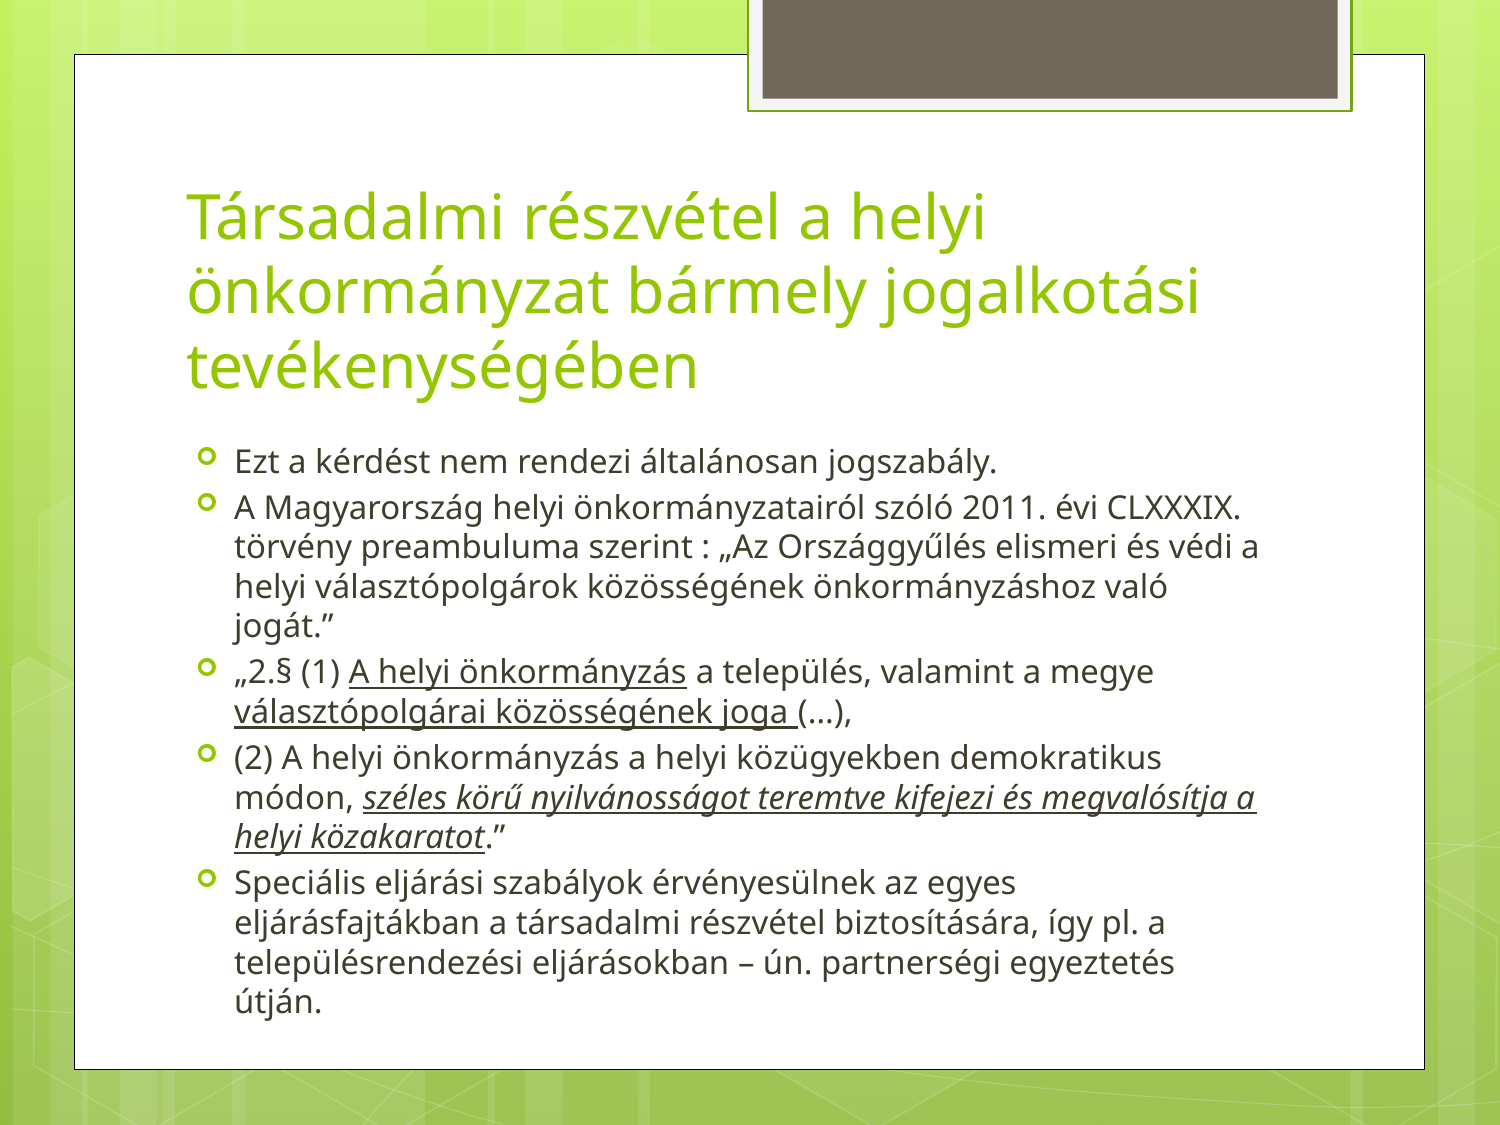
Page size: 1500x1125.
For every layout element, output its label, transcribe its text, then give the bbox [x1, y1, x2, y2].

title Társadalmi részvétel a helyi önkormányzat bármely jogalkotási tevékenységében [171, 168, 1324, 409]
list Ezt a kérdést nem rendezi általánosan jogszabály. A Magyarország helyi önkormányzatairól szóló 2011. évi CLXXXIX. törvény preambuluma szerint : „Az Országgyűlés elismeri és védi a helyi választópolgárok közösségének önkormányzáshoz való jogát.” „2.§ (1) A helyi önkormányzás a település, valamint a megye választópolgárai közösségének joga (…), (2) A helyi önkormányzás a helyi közügyekben demokratikus módon, széles körű nyilvánosságot teremtve kifejezi és megvalósítja a helyi közakaratot.” Speciális eljárási szabályok érvényesülnek az egyes eljárásfajtákban a társadalmi részvétel biztosítására, így pl. a településrendezési eljárásokban – ún. partnerségi egyeztetés útján. [171, 432, 1283, 1035]
